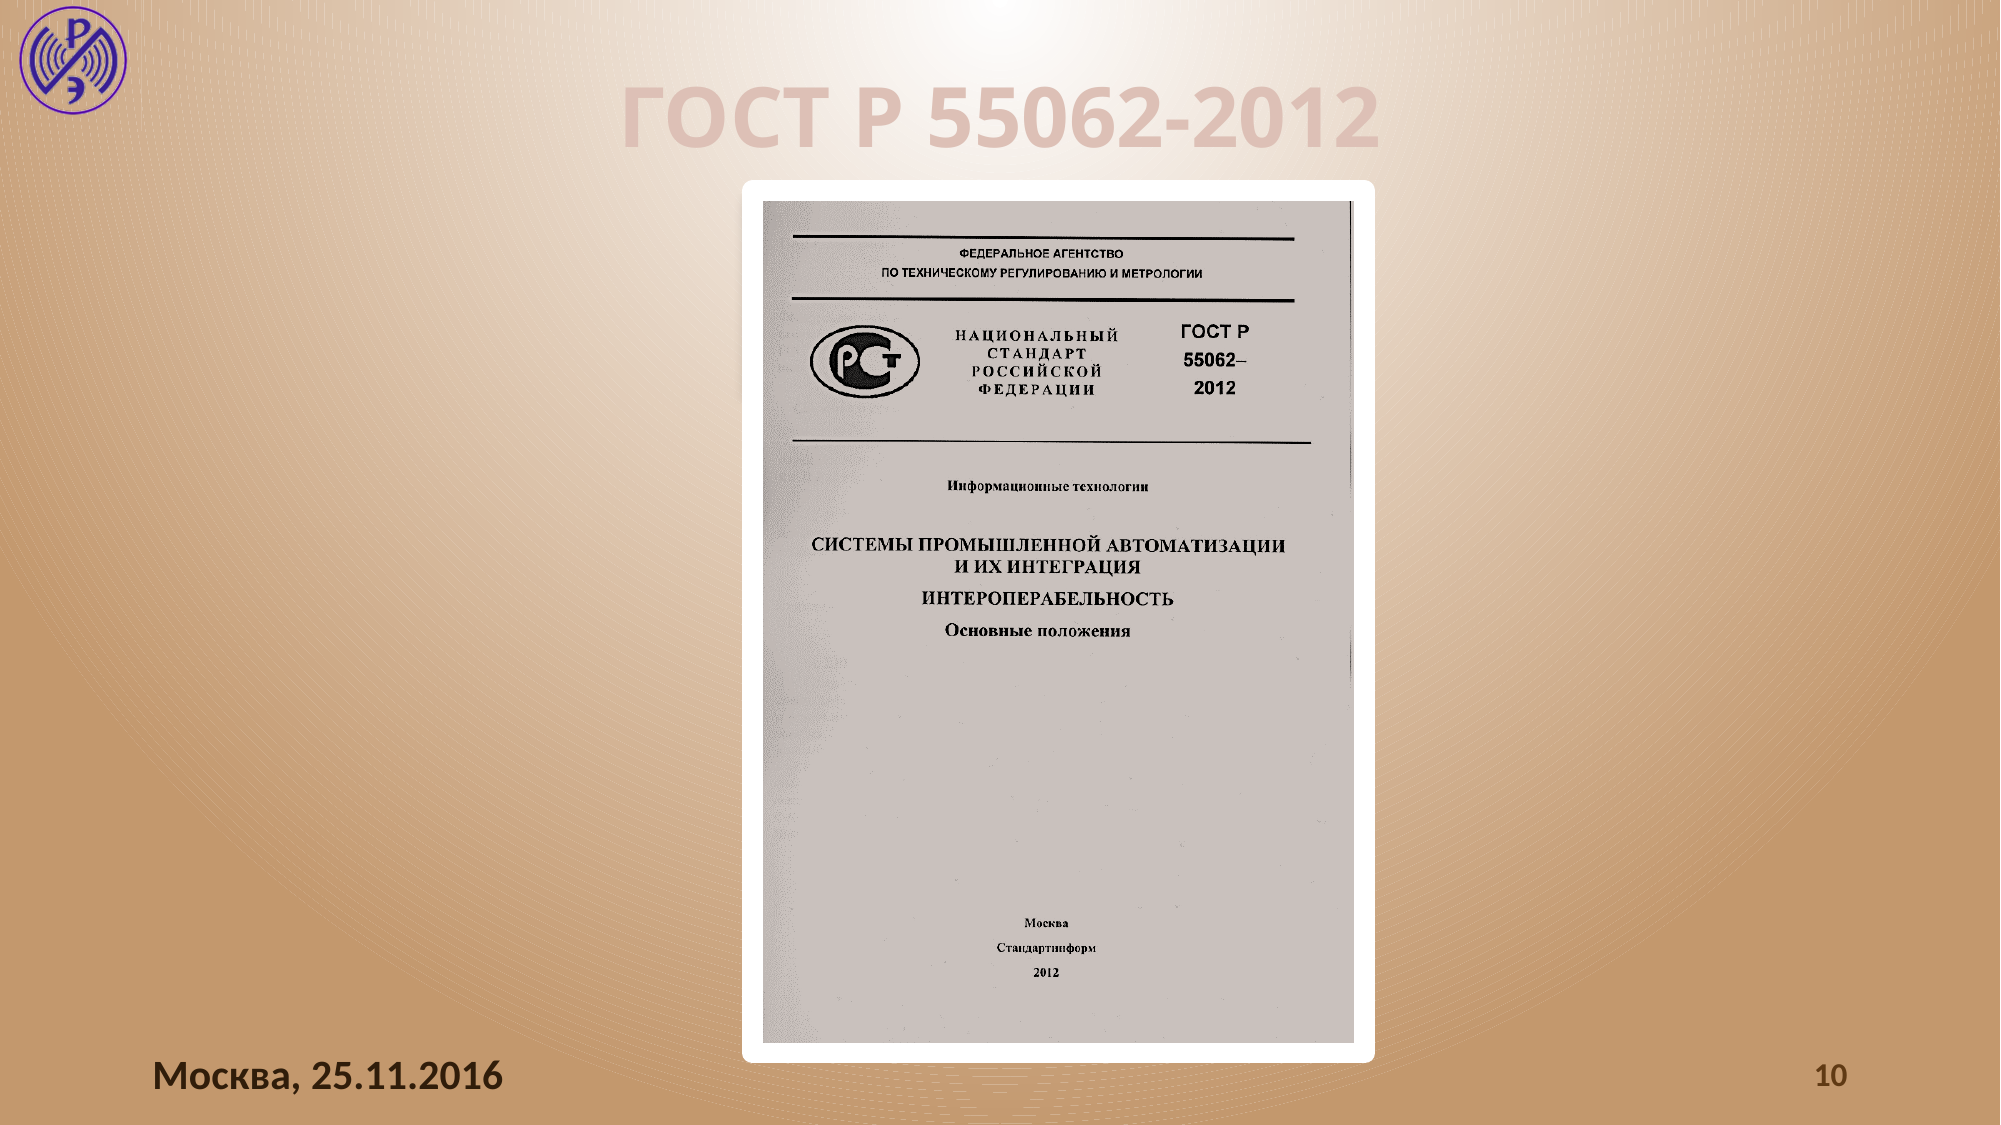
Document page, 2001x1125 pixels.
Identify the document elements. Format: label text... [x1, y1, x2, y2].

picture [763, 201, 1355, 1043]
picture [4, 0, 142, 131]
slide_number 10 [1412, 1042, 1863, 1103]
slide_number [137, 1042, 588, 1103]
title ГОСТ Р 55062-2012 [137, 59, 1863, 182]
